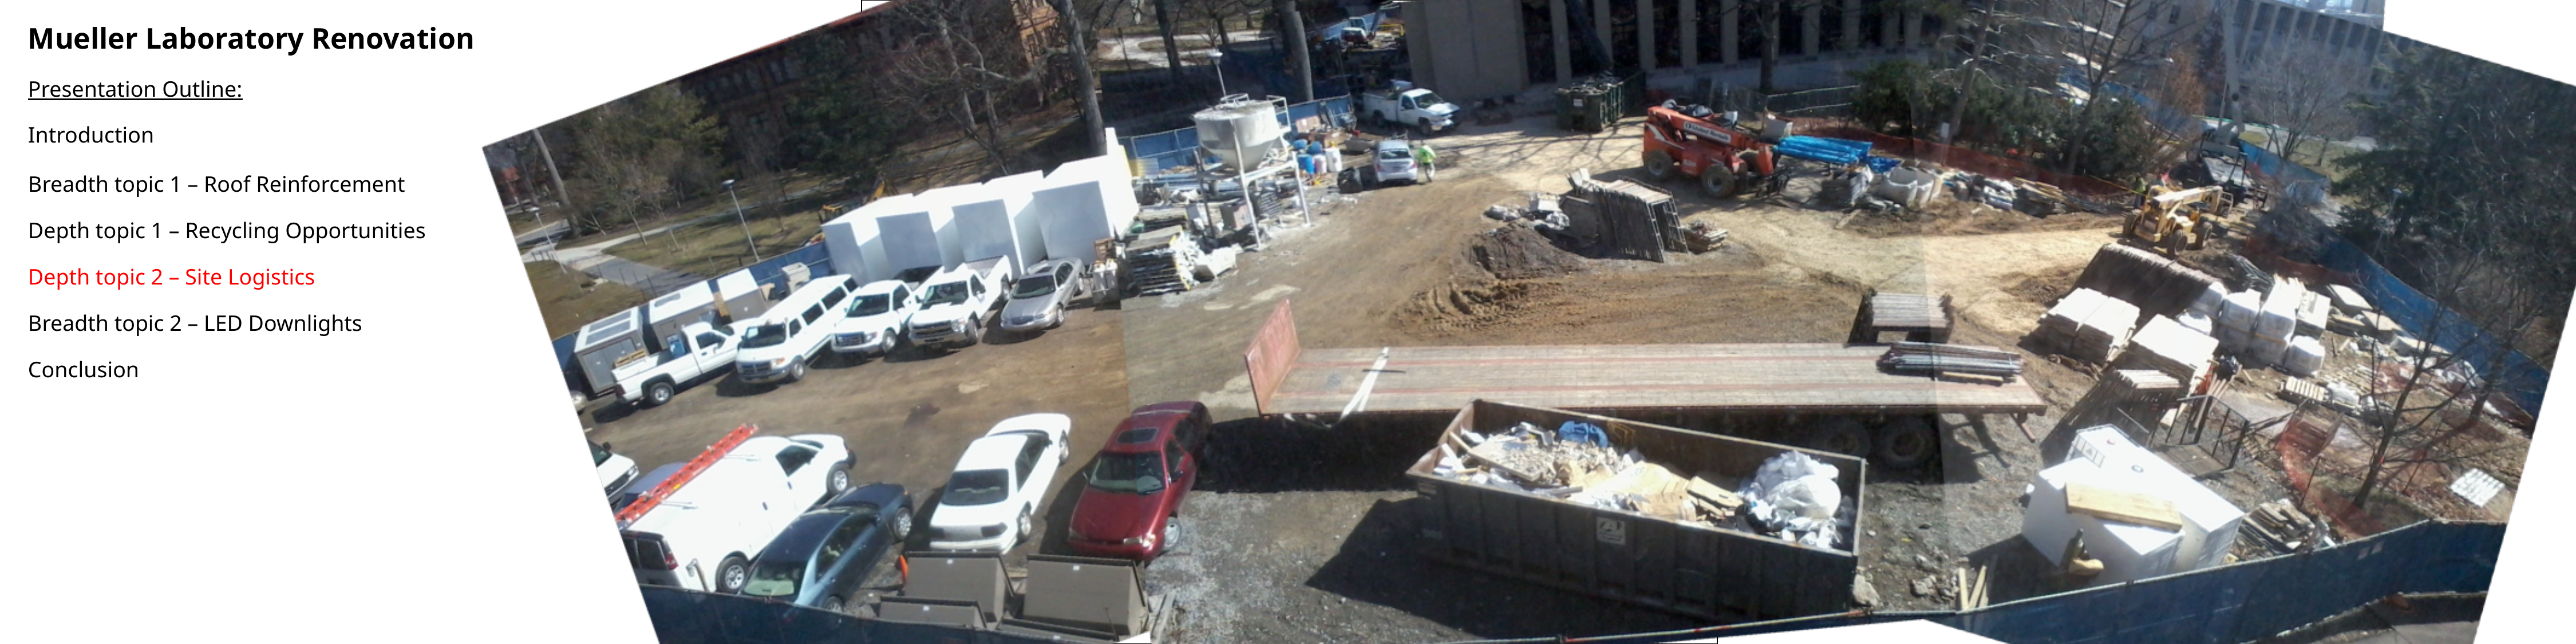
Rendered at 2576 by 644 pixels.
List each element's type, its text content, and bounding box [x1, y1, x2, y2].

picture [403, 0, 2576, 644]
title Mueller Laboratory Renovation Presentation Outline: Introduction Breadth topic 1 – Roof Reinforcement Depth topic 1 – Recycling Opportunities Depth topic 2 – Site Logistics Breadth topic 2 – LED Downlights Conclusion [19, 0, 464, 412]
